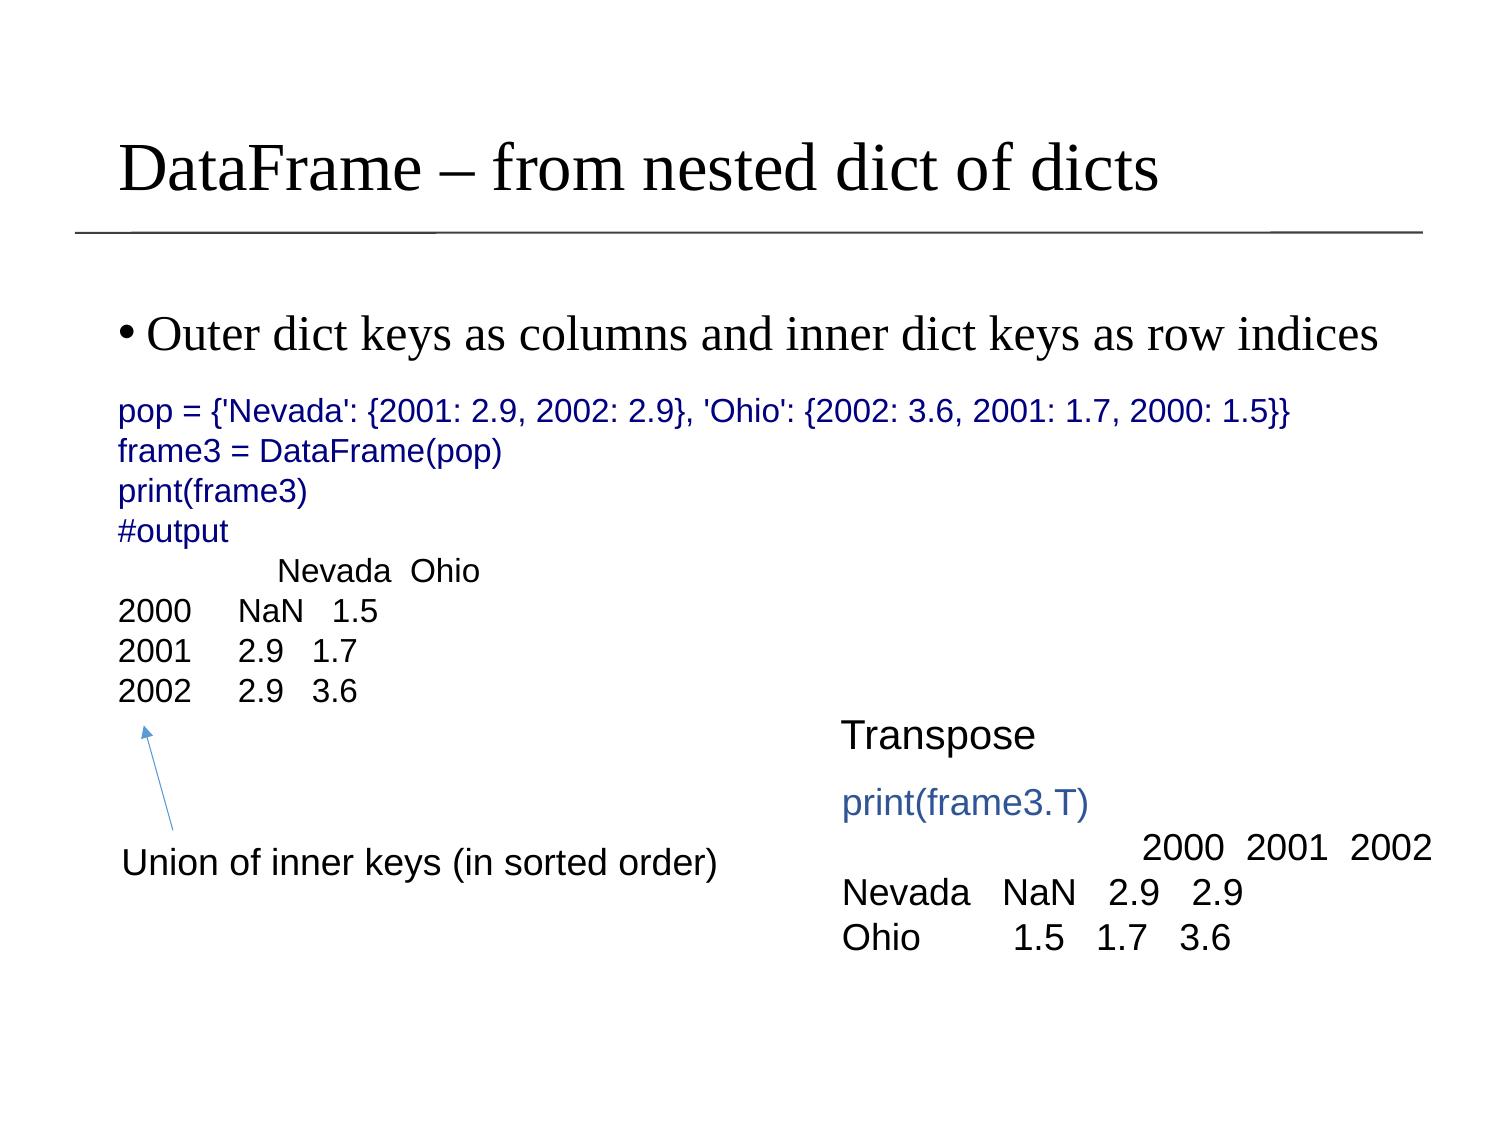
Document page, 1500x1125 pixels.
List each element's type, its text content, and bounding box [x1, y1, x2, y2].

list Outer dict keys as columns and inner dict keys as row indices [103, 717, 1397, 1014]
text_box Union of inner keys (in sorted order) [106, 830, 734, 890]
text_box Transpose [825, 700, 1052, 766]
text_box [143, 725, 173, 831]
text_box pop = {'Nevada': {2001: 2.9, 2002: 2.9}, 'Ohio': {2002: 3.6, 2001: 1.7, 2000: 1.5}} frame3 = DataFrame(pop) print(frame3) #output Nevada Ohio 2000 NaN 1.5 2001 2.9 1.7 2002 2.9 3.6 [103, 382, 1436, 717]
title DataFrame – from nested dict of dicts [103, 59, 1397, 278]
list Outer dict keys as columns and inner dict keys as row indices [103, 299, 1397, 382]
text_box print(frame3.T) 2000 2001 2002 Nevada NaN 2.9 2.9 Ohio 1.5 1.7 3.6 [827, 770, 1478, 966]
